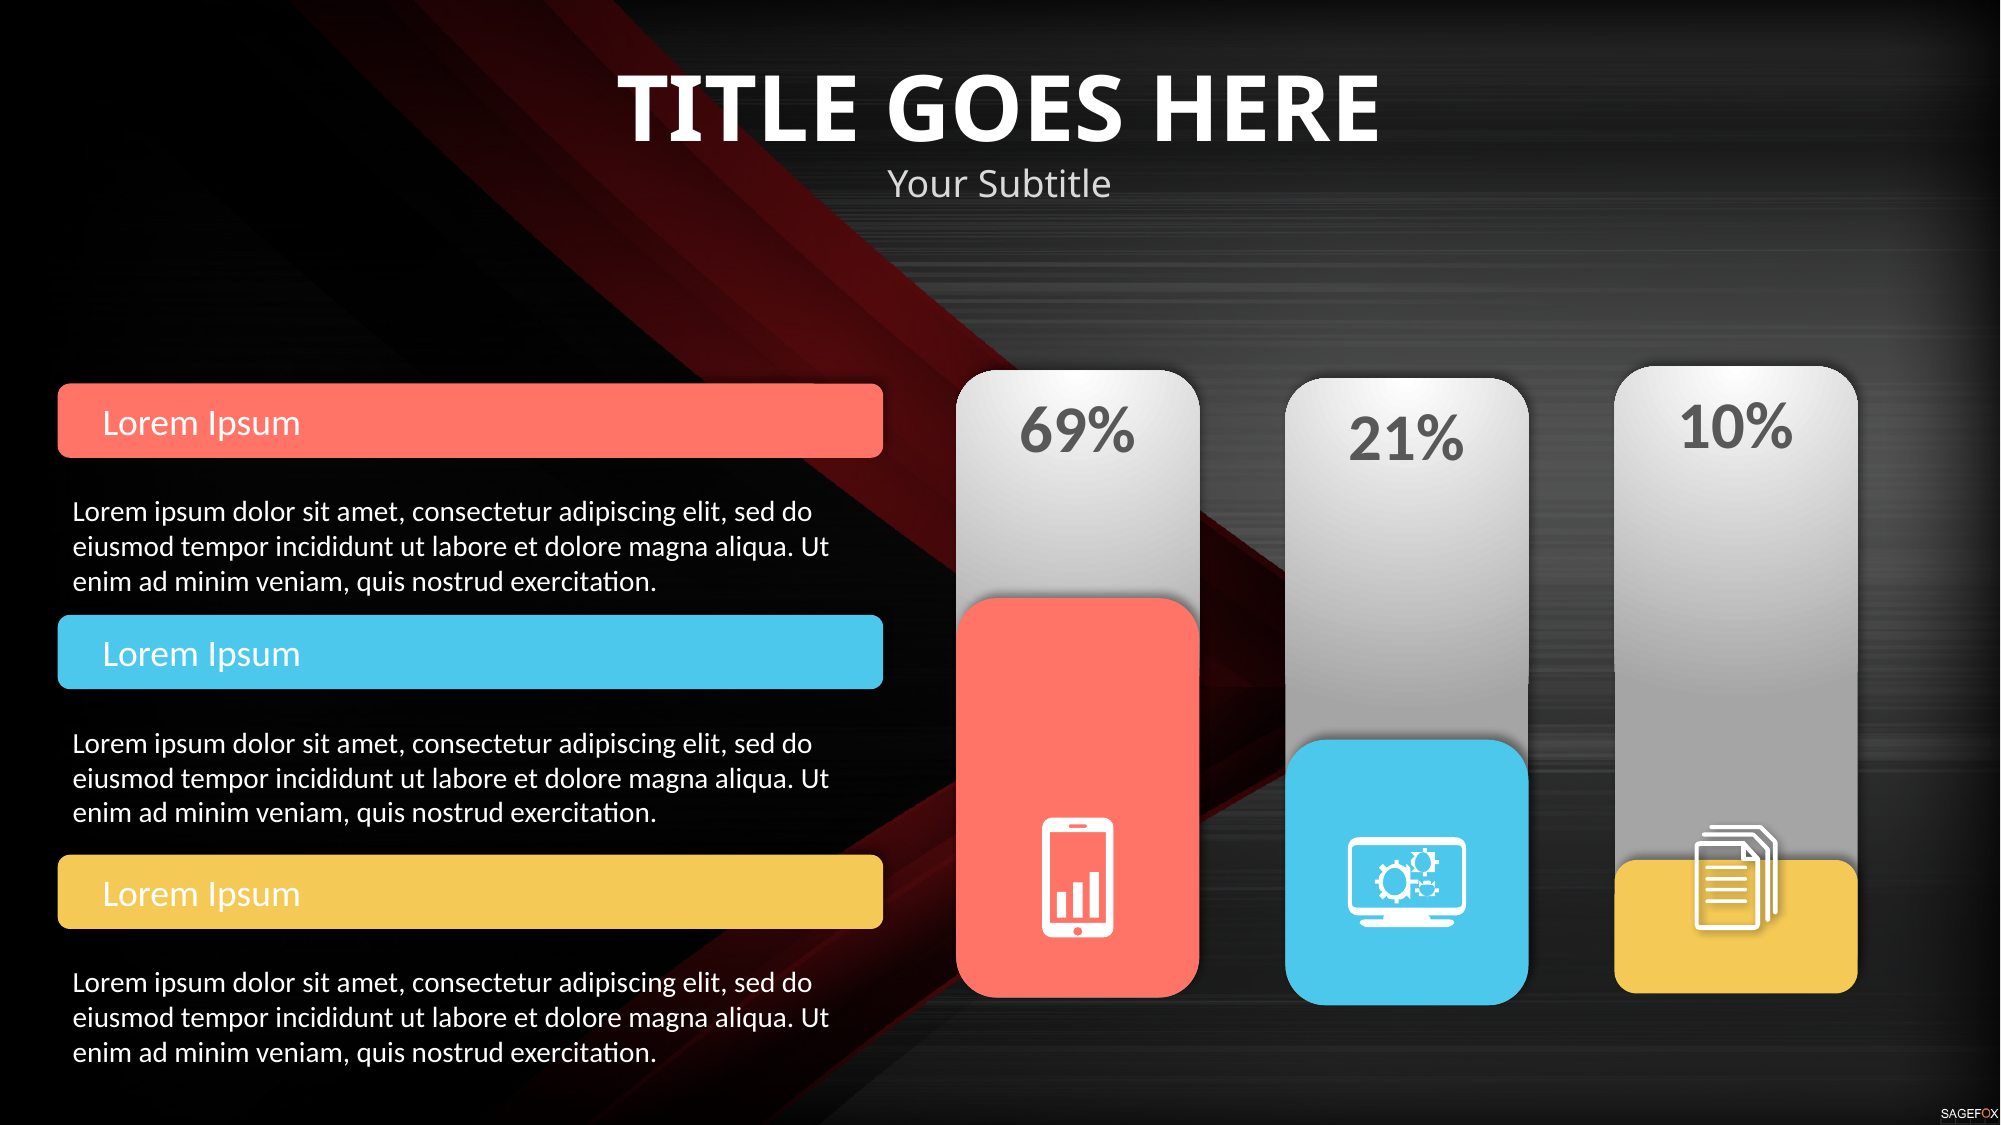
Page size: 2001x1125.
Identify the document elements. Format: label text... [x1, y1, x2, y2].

text_box [971, 369, 1184, 378]
text_box [1701, 832, 1771, 922]
picture [0, 0, 2001, 1125]
text_box 69% [956, 378, 1200, 474]
text_box Lorem ipsum dolor sit amet, consectetur adipiscing elit, sed do eiusmod tempor incididunt ut labore et dolore magna aliqua. Ut enim ad minim veniam, quis nostrud exercitation. [57, 485, 884, 605]
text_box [57, 383, 884, 458]
text_box [955, 403, 1201, 622]
text_box [1629, 365, 1843, 374]
text_box [1284, 412, 1530, 763]
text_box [57, 614, 884, 690]
text_box [1694, 841, 1761, 931]
text_box [1613, 399, 1859, 869]
text_box [955, 597, 1201, 999]
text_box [57, 854, 884, 929]
text_box [1284, 738, 1530, 1007]
text_box [1613, 858, 1859, 995]
text_box Lorem ipsum dolor sit amet, consectetur adipiscing elit, sed do eiusmod tempor incididunt ut labore et dolore magna aliqua. Ut enim ad minim veniam, quis nostrud exercitation. [57, 956, 884, 1076]
text_box TITLE GOES HERE Your Subtitle [548, 42, 1452, 212]
text_box 10% [1614, 374, 1858, 469]
text_box 21% [1285, 386, 1529, 481]
text_box [1709, 825, 1778, 915]
text_box [1300, 377, 1514, 386]
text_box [1042, 817, 1114, 938]
text_box Lorem ipsum dolor sit amet, consectetur adipiscing elit, sed do eiusmod tempor incididunt ut labore et dolore magna aliqua. Ut enim ad minim veniam, quis nostrud exercitation. [57, 716, 884, 837]
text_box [1347, 837, 1467, 928]
